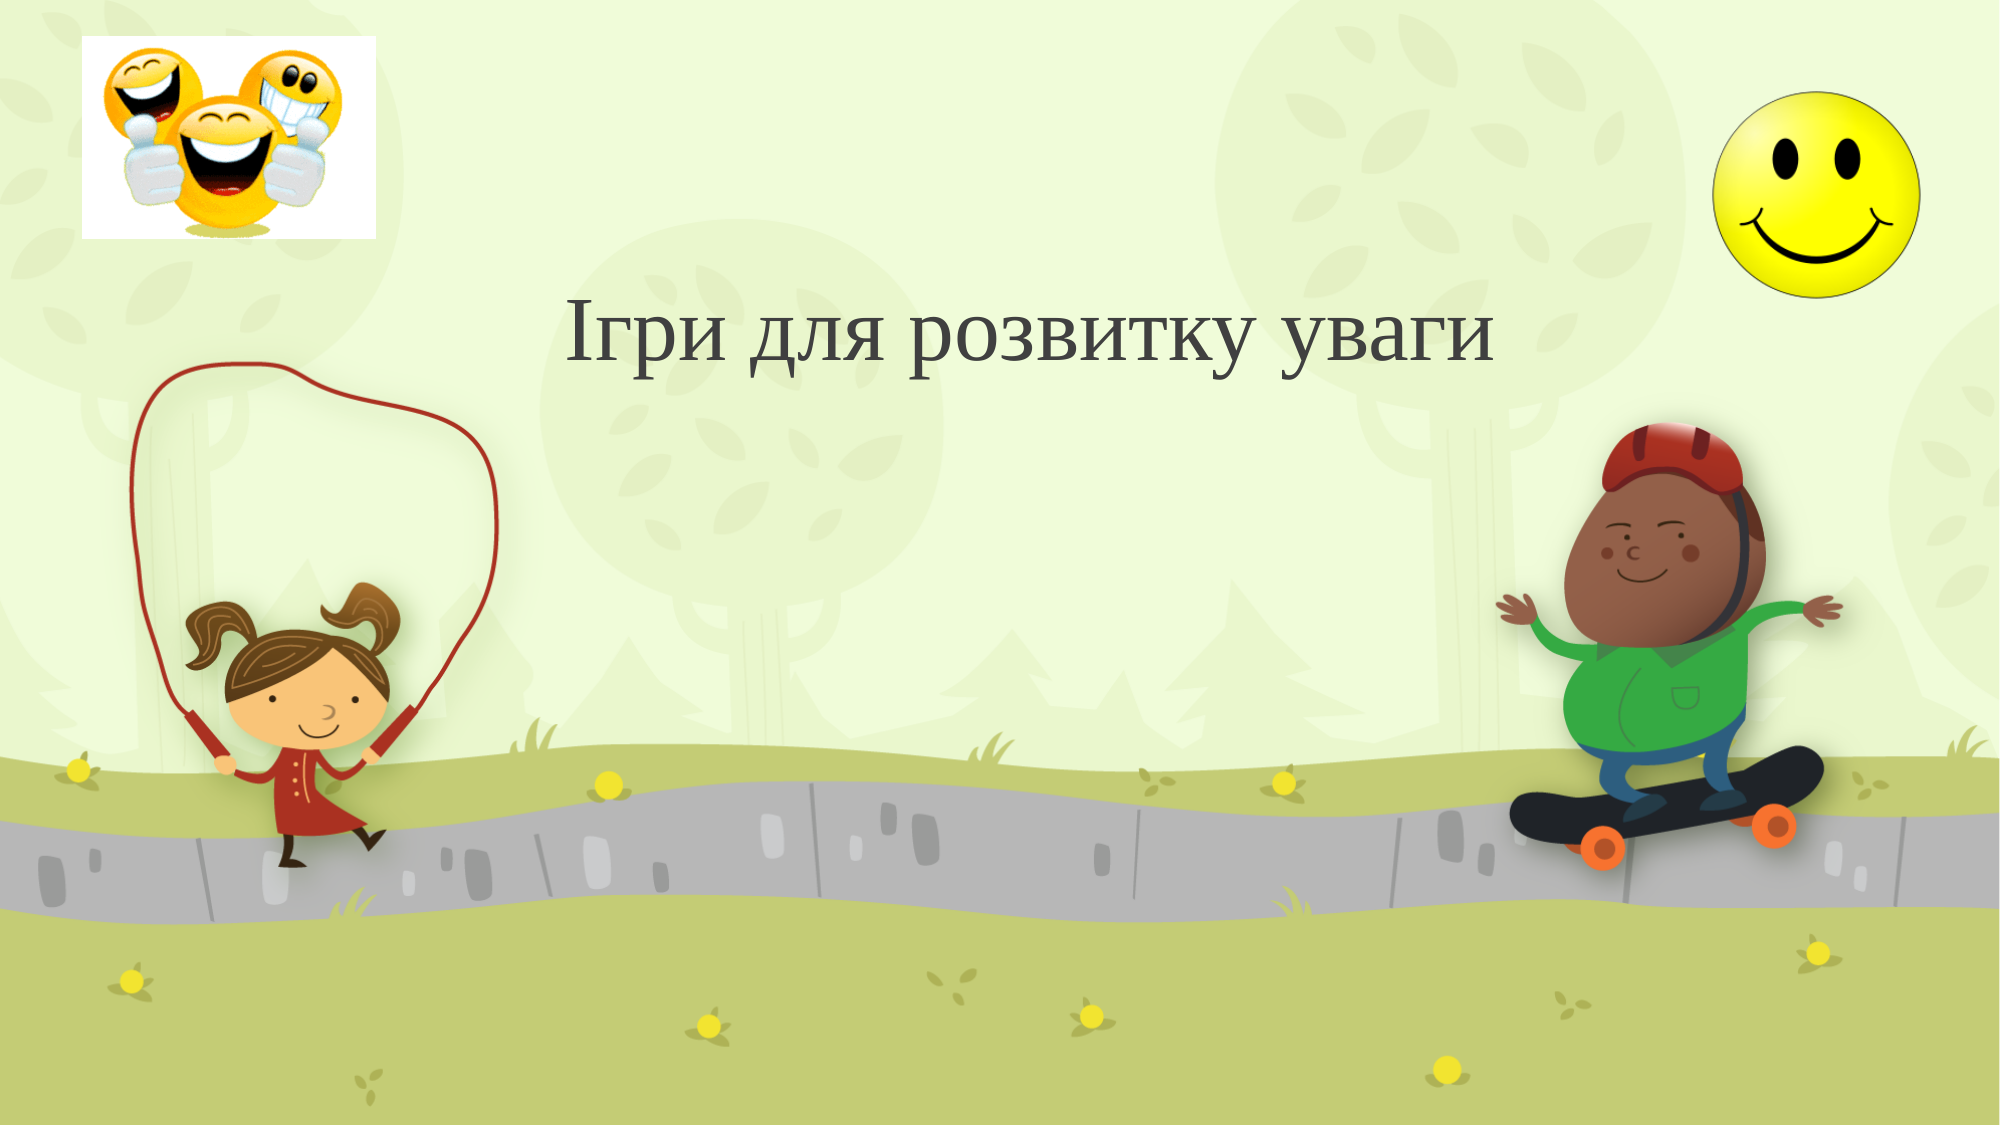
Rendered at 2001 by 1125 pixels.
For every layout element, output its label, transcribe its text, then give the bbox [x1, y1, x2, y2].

title Ігри для розвитку уваги [549, 87, 1750, 388]
picture [0, 0, 2000, 1125]
